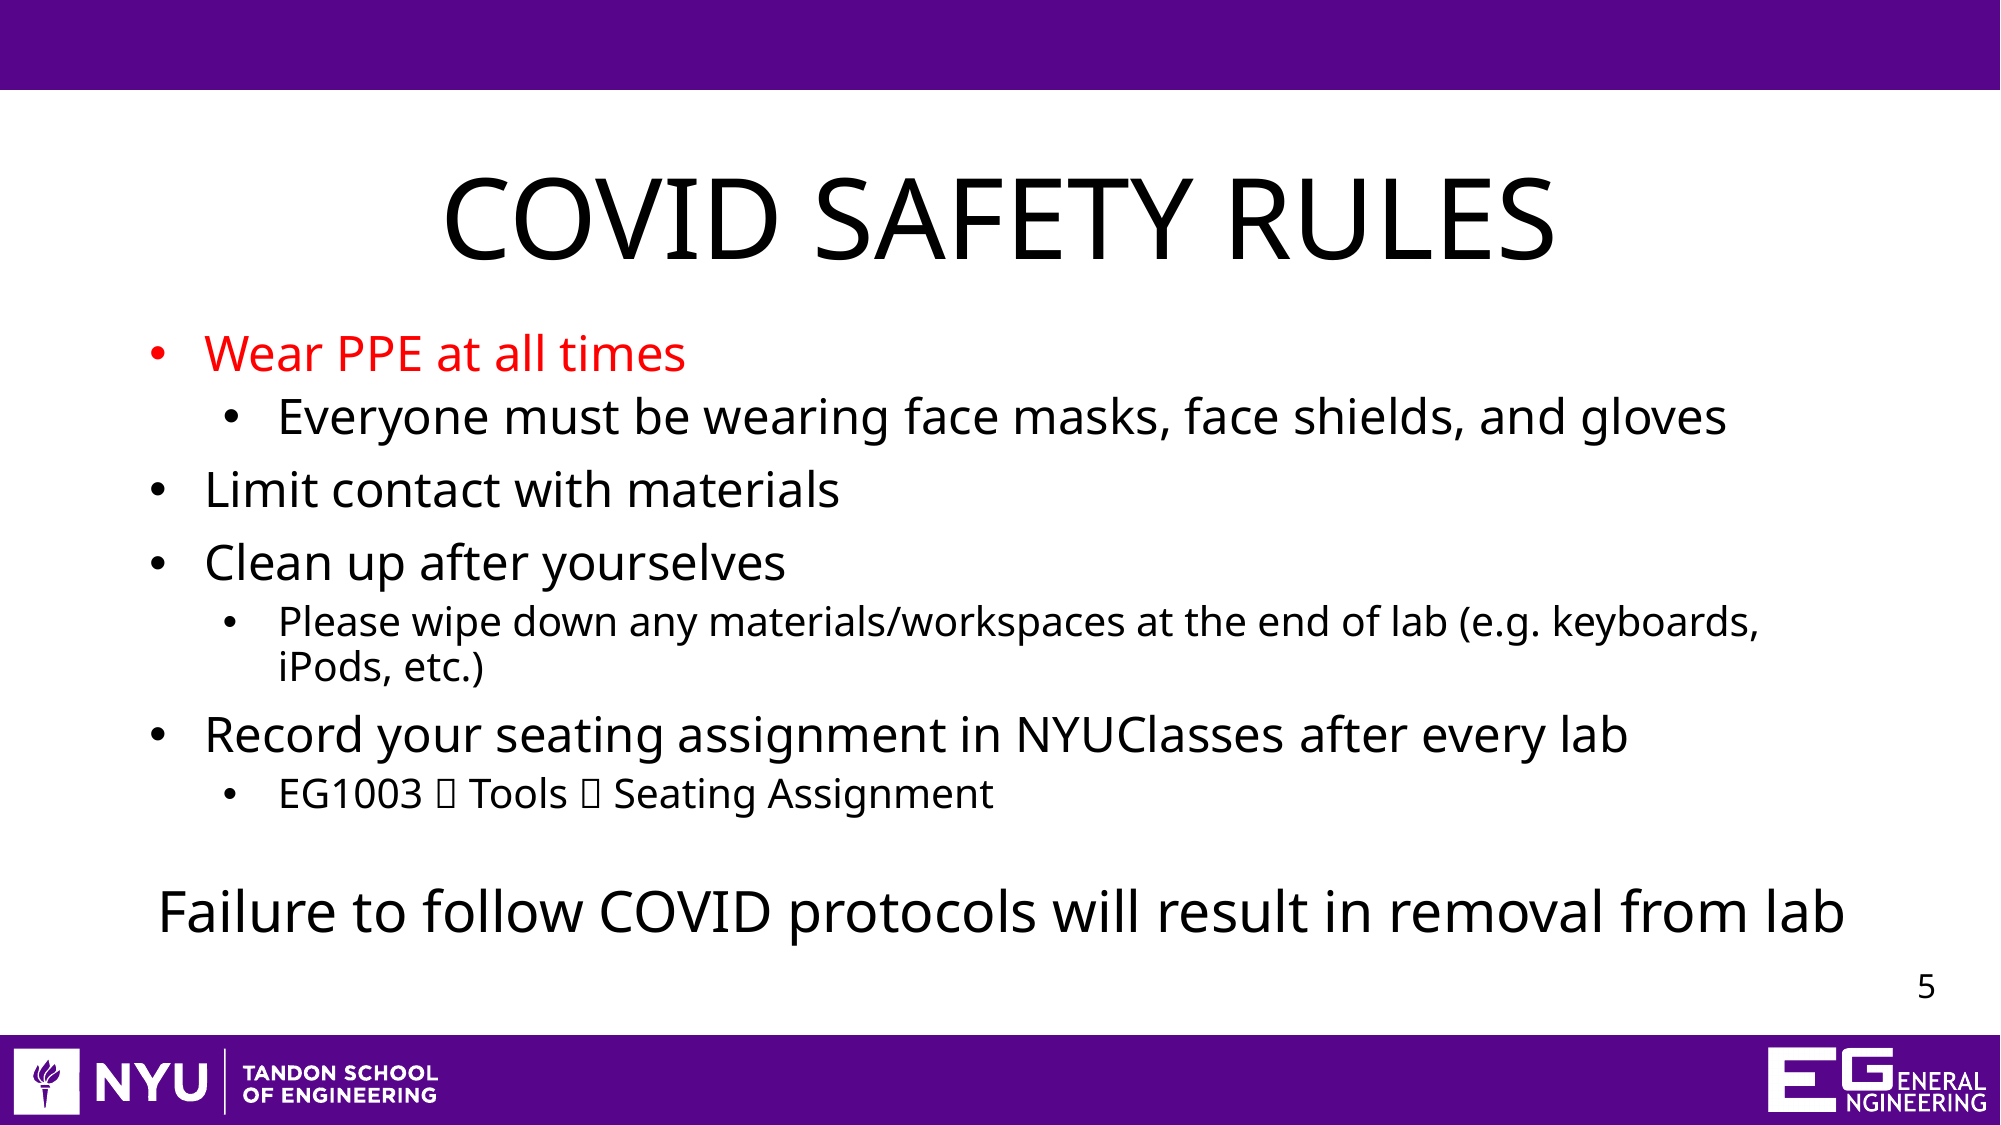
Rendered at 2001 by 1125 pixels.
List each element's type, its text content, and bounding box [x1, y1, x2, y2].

picture [1752, 1031, 2000, 1125]
picture [13, 1048, 438, 1115]
text_box [0, 0, 2000, 91]
subtitle Wear PPE at all times Everyone must be wearing face masks, face shields, and gloves Limit contact with materials Clean up after yourselves Please wipe down any materials/workspaces at the end of lab (e.g. keyboards, iPods, etc.) Record your seating assignment in NYUClasses after every lab EG1003  Tools  Seating Assignment Failure to follow COVID protocols will result in removal from lab [134, 315, 1871, 959]
title COVID SAFETY RULES [92, 132, 1908, 292]
text_box [0, 1034, 1752, 1125]
text_box 5 [1802, 958, 1951, 1013]
